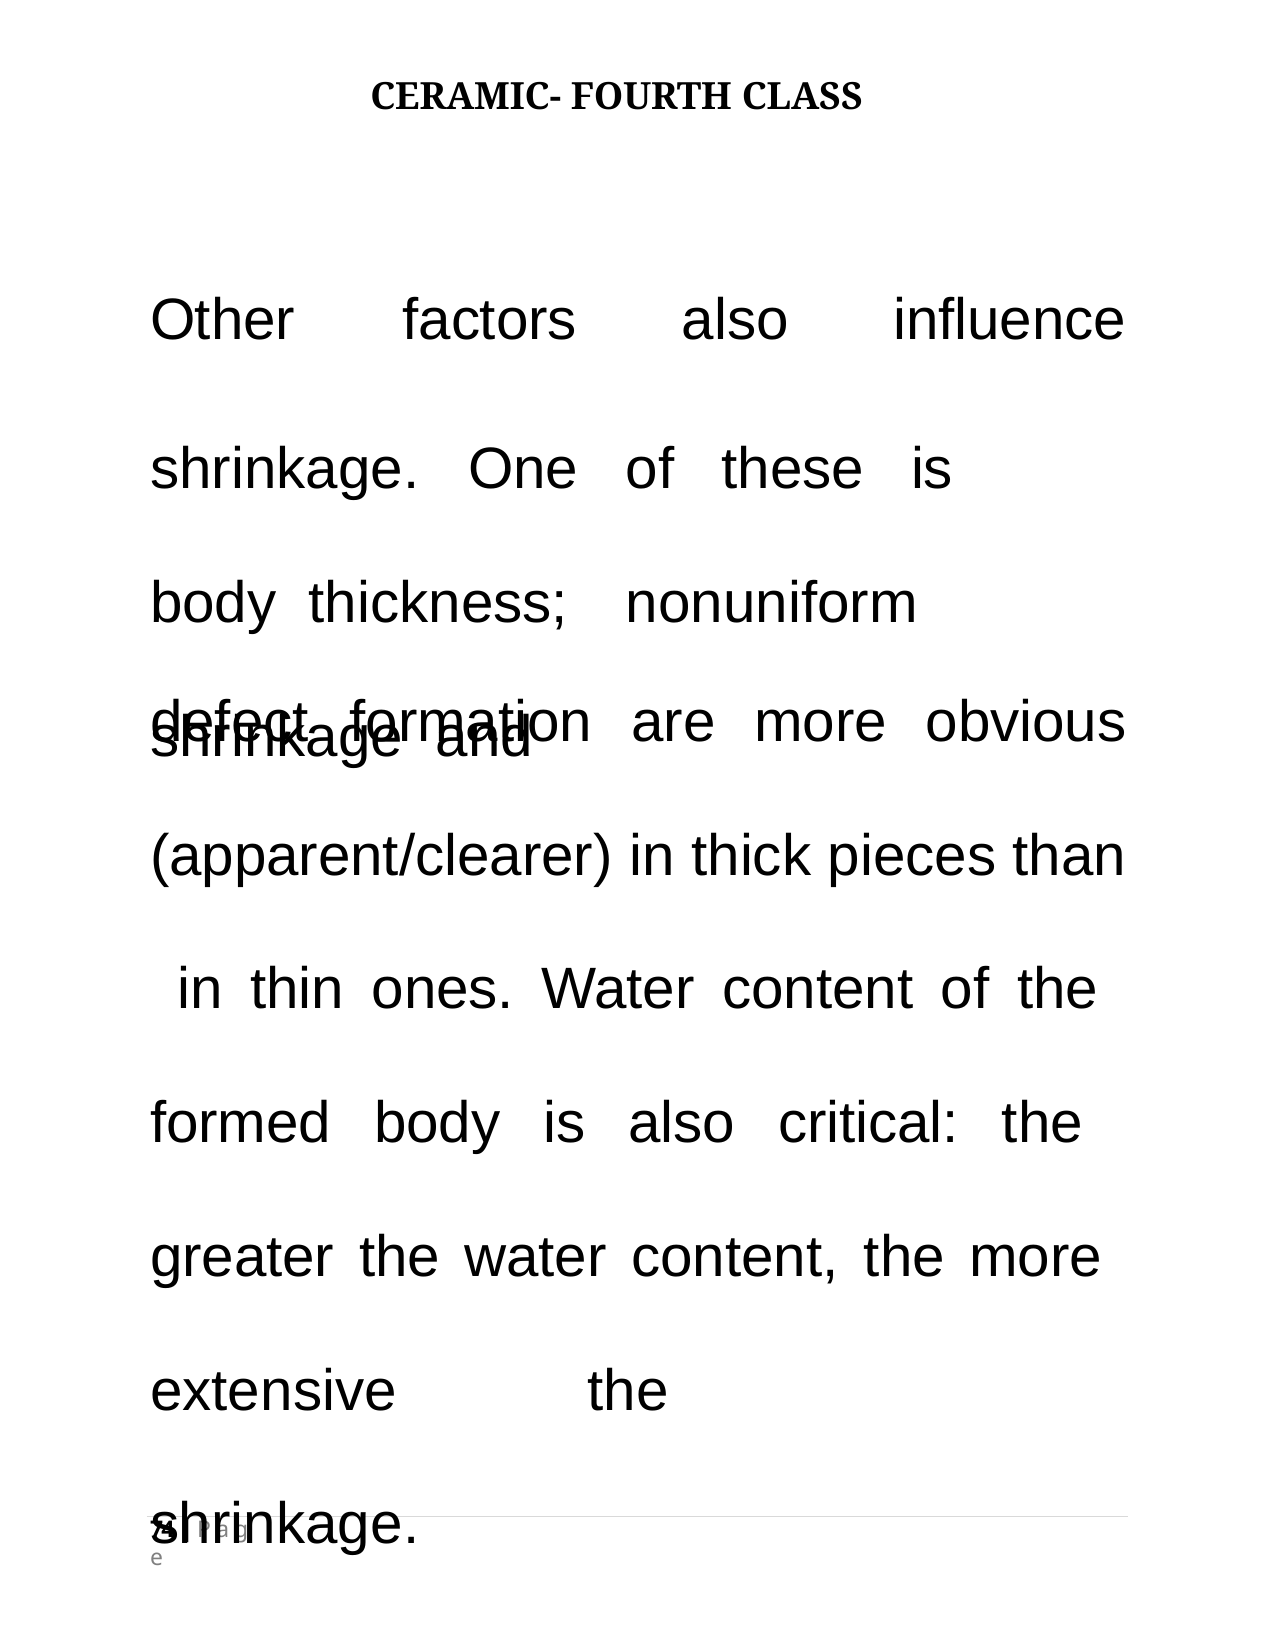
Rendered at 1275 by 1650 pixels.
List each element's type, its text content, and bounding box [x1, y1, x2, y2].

text_box defect formation are more obvious (apparent/clearer) in thick pieces than in thin ones. Water content of the formed body is also critical: the greater the water content, the more extensive the shrinkage. [147, 681, 1128, 1556]
title Other factors also influence shrinkage. One of these is body thickness; nonuniform shrinkage and [147, 278, 1128, 681]
slide_number 74 | P a g e [145, 1521, 261, 1650]
text_box CERAMIC- FOURTH CLASS [368, 69, 907, 117]
